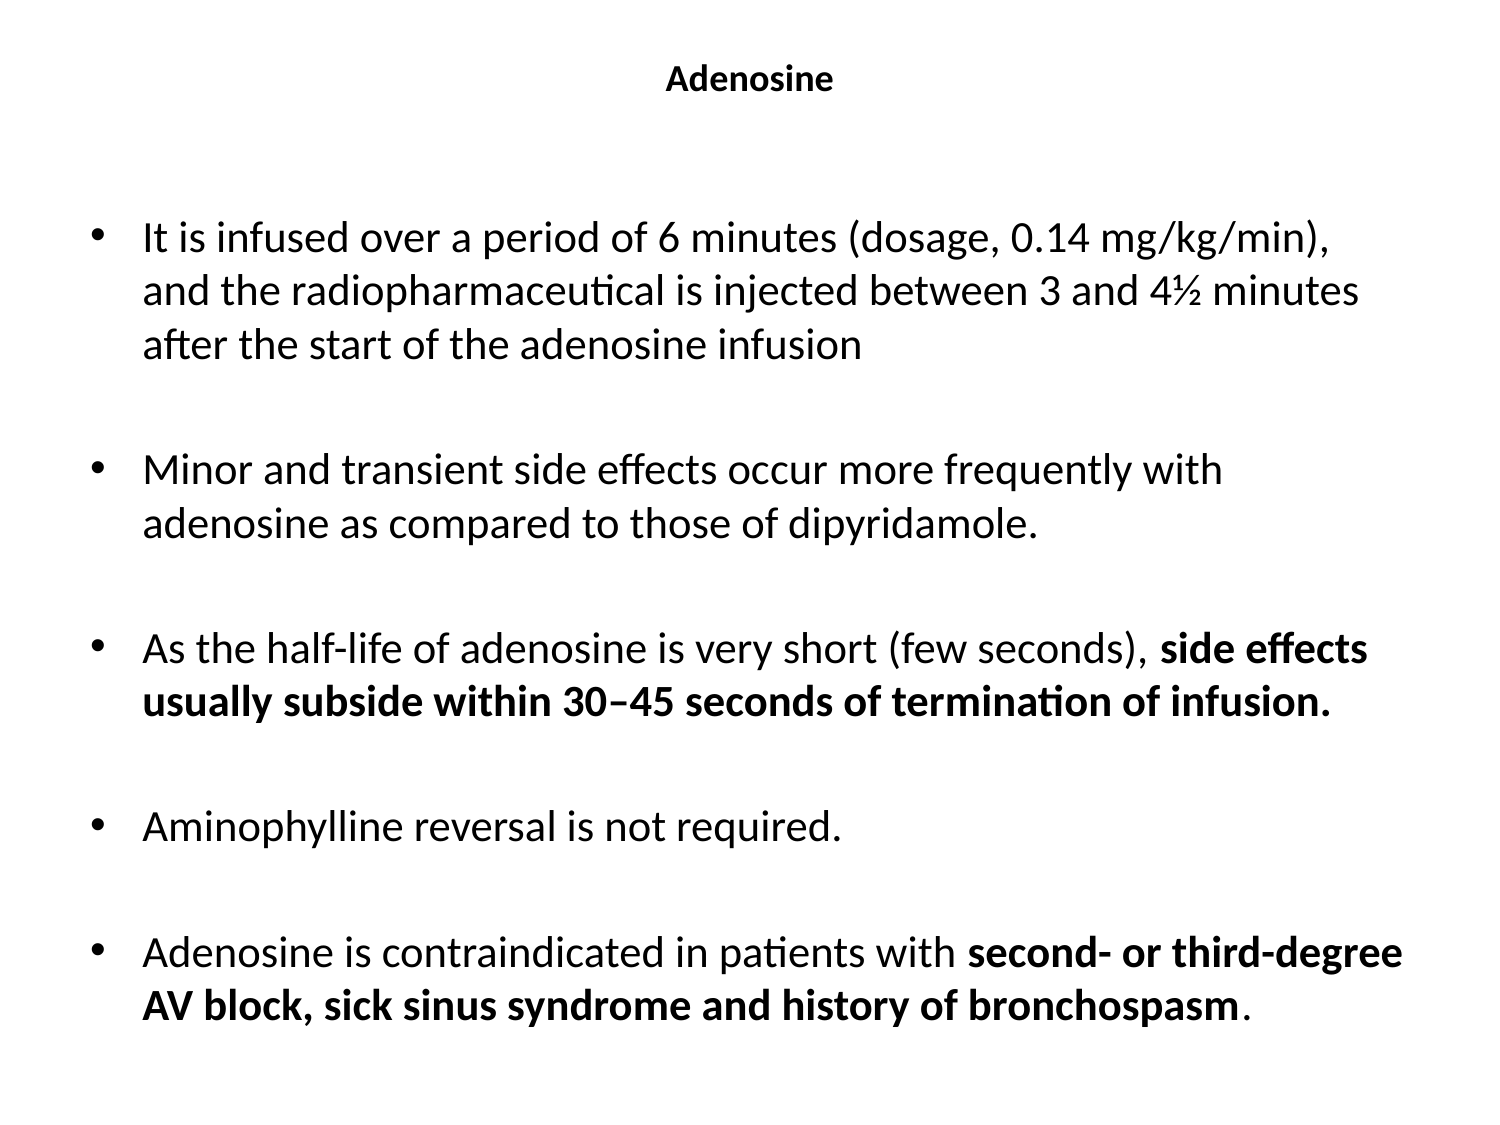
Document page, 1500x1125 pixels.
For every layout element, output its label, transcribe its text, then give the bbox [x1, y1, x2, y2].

list It is infused over a period of 6 minutes (dosage, 0.14 mg/kg/min), and the radiopharmaceutical is injected between 3 and 4½ minutes after the start of the adenosine infusion Minor and transient side effects occur more frequently with adenosine as compared to those of dipyridamole. As the half-life of adenosine is very short (few seconds), side effects usually subside within 30–45 seconds of termination of infusion. Aminophylline reversal is not required. Adenosine is contraindicated in patients with second- or third-degree AV block, sick sinus syndrome and history of bronchospasm. [75, 137, 1425, 1063]
title Adenosine [75, 45, 1425, 137]
